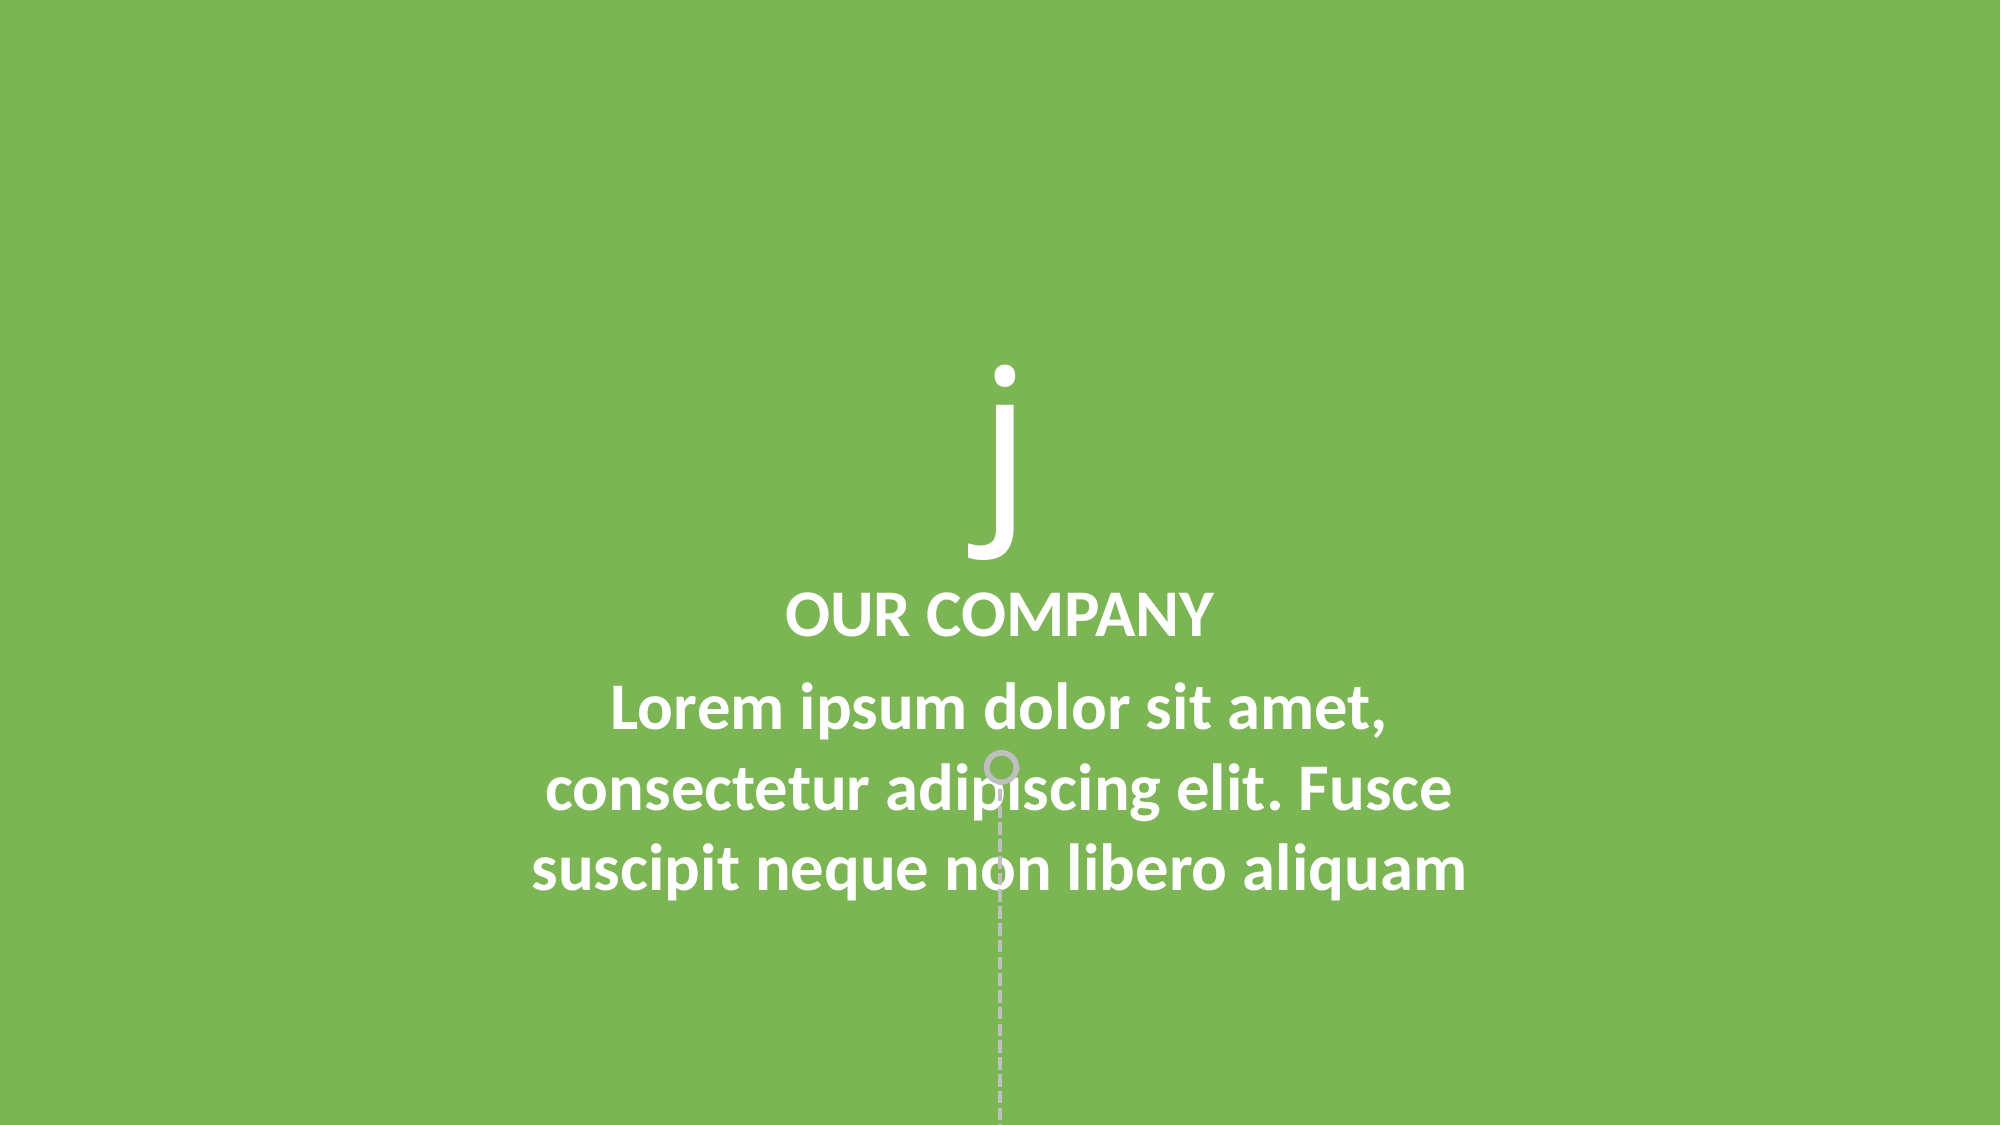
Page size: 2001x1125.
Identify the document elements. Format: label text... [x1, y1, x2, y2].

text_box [983, 749, 1020, 1125]
text_box OUR COMPANY Lorem ipsum dolor sit amet, consectetur adipiscing elit. Fusce suscipit neque non libero aliquam [488, 562, 1512, 725]
text_box [0, 0, 2000, 1125]
text_box j [911, 304, 1100, 560]
